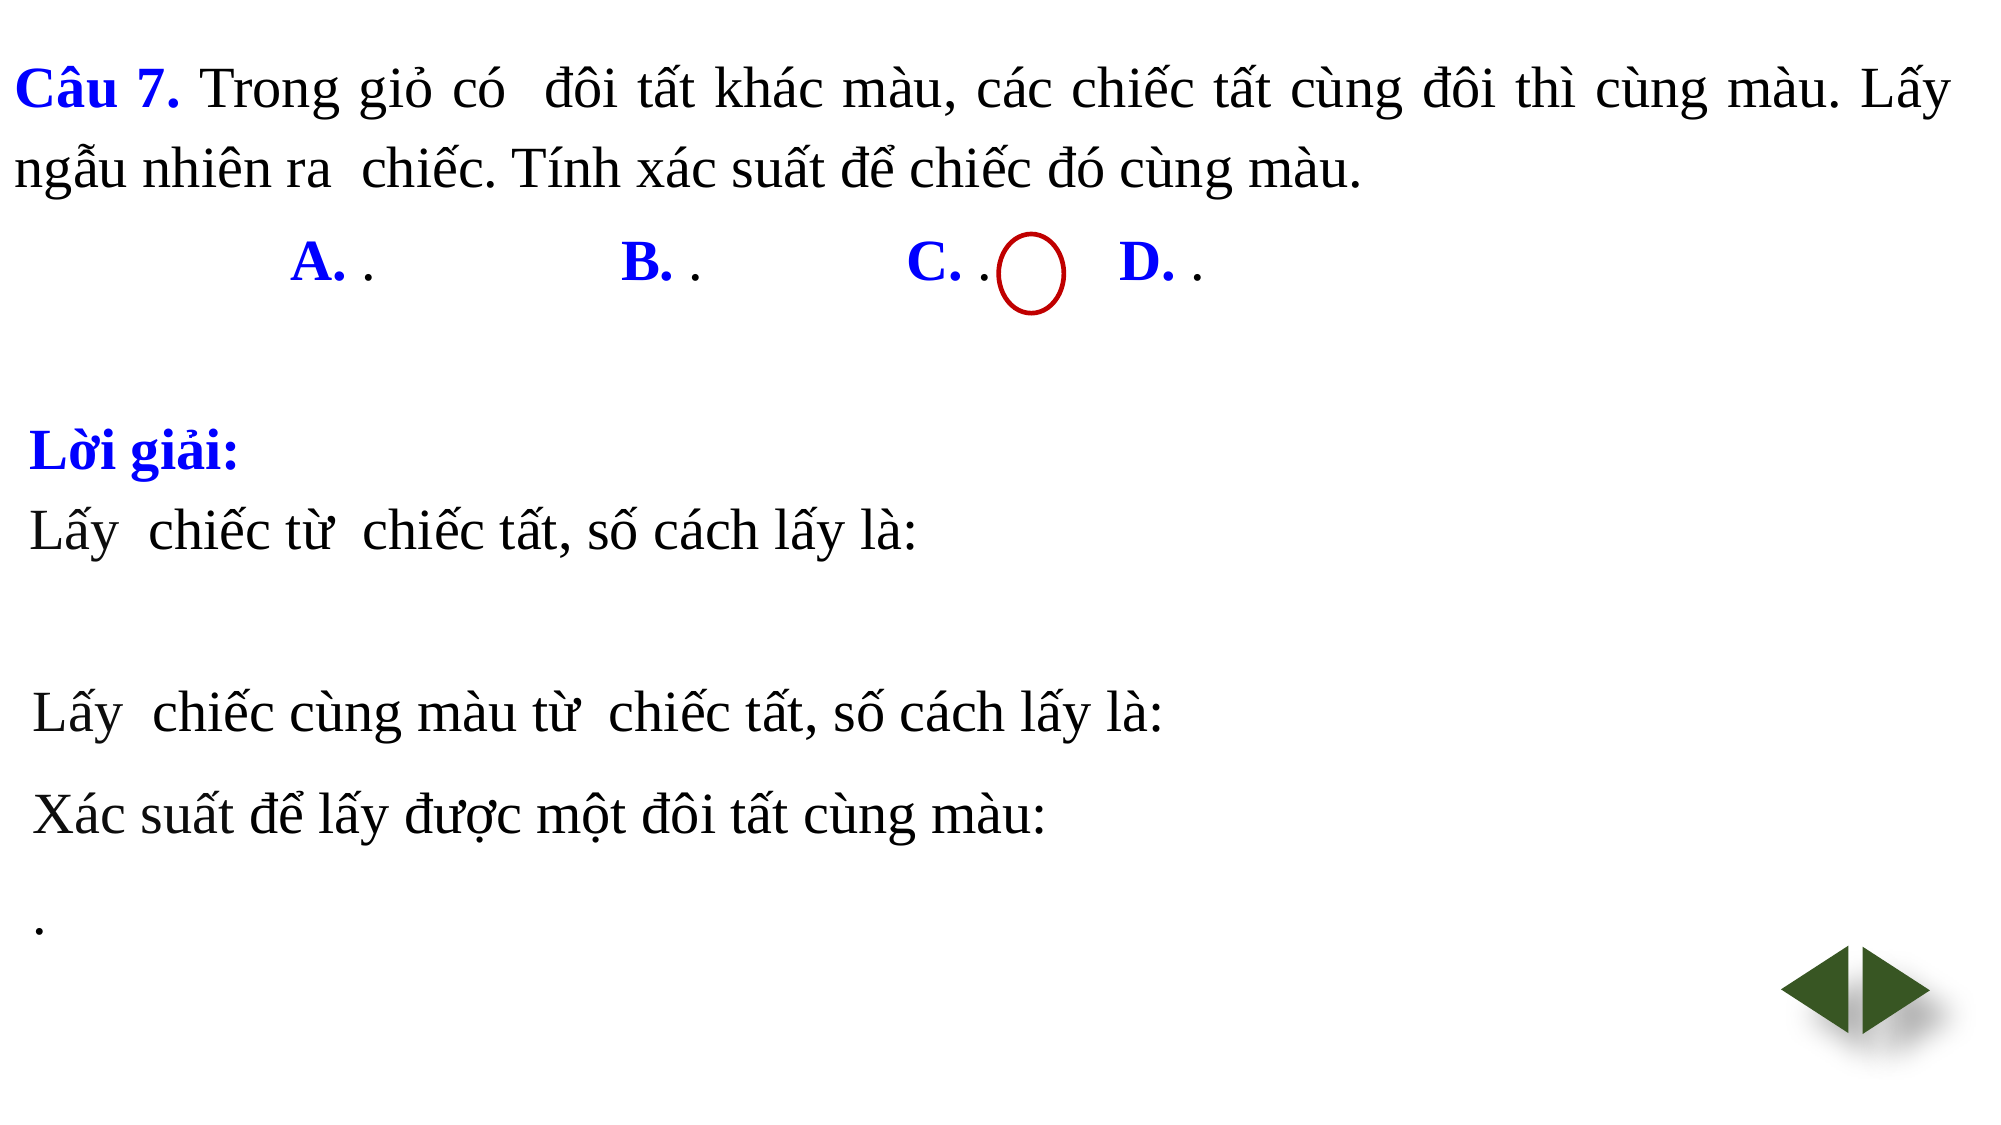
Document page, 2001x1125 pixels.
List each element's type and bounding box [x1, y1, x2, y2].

text_box [1861, 944, 1932, 1036]
text_box [1779, 943, 1850, 1035]
text_box [997, 232, 1065, 315]
